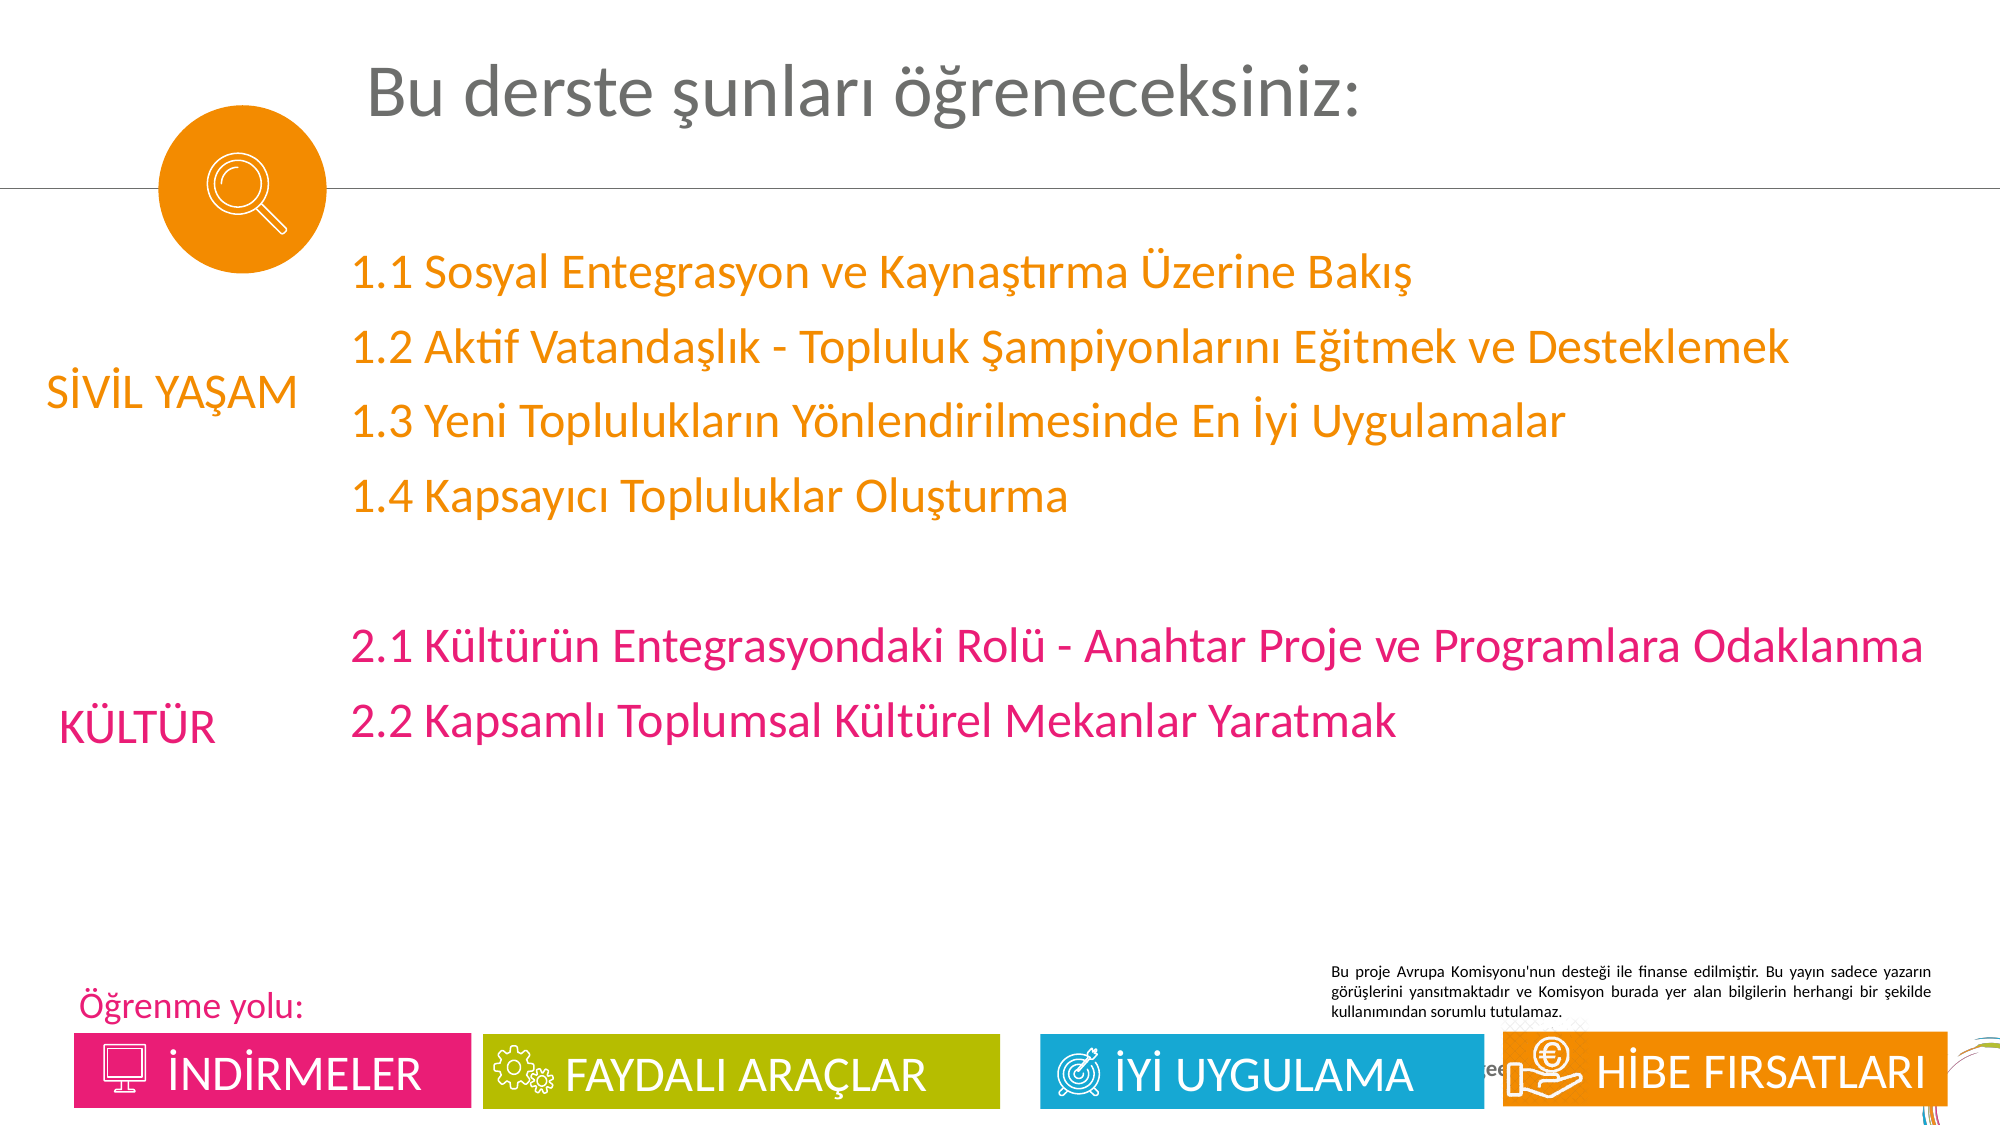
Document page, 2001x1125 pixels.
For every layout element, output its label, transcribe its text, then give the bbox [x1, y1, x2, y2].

text_box HİBE FIRSATLARI [1503, 1046, 1948, 1107]
picture [1499, 1016, 1590, 1106]
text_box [883, 1048, 926, 1096]
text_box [494, 1045, 554, 1094]
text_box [1057, 1048, 1100, 1096]
text_box KÜLTÜR [44, 693, 233, 762]
text_box Bu proje Avrupa Komisyonu'nun desteği ile finanse edilmiştir. Bu yayın sadece yazarın görüşlerini yansıtmaktadır ve Komisyon burada yer alan bilgilerin herhangi bir şekilde kullanımından sorumlu tutulamaz. [1316, 952, 1948, 1046]
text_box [104, 1044, 146, 1092]
text_box İYİ UYGULAMA [1040, 1034, 1485, 1109]
text_box Öğrenme yolu: [64, 973, 462, 1034]
text_box İNDİRMELER [74, 1033, 472, 1108]
text_box FAYDALI ARAÇLAR [483, 1034, 1001, 1109]
list Bu derste şunları öğreneceksiniz: [351, 44, 1730, 185]
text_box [207, 153, 287, 234]
text_box SİVİL YAŞAM [32, 357, 315, 427]
list 1.1 Sosyal Entegrasyon ve Kaynaştırma Üzerine Bakış 1.2 Aktif Vatandaşlık - Topluluk Şampiyonlarını Eğitmek ve Desteklemek 1.3 Yeni Toplulukların Yönlendirilmesinde En İyi Uygulamalar 1.4 Kapsayıcı Topluluklar Oluşturma 2.1 Kültürün Entegrasyondaki Rolü - Anahtar Proje ve Programlara Odaklanma 2.2 Kapsamlı Toplumsal Kültürel Mekanlar Yaratmak [335, 237, 2000, 952]
picture [1917, 1030, 2000, 1125]
